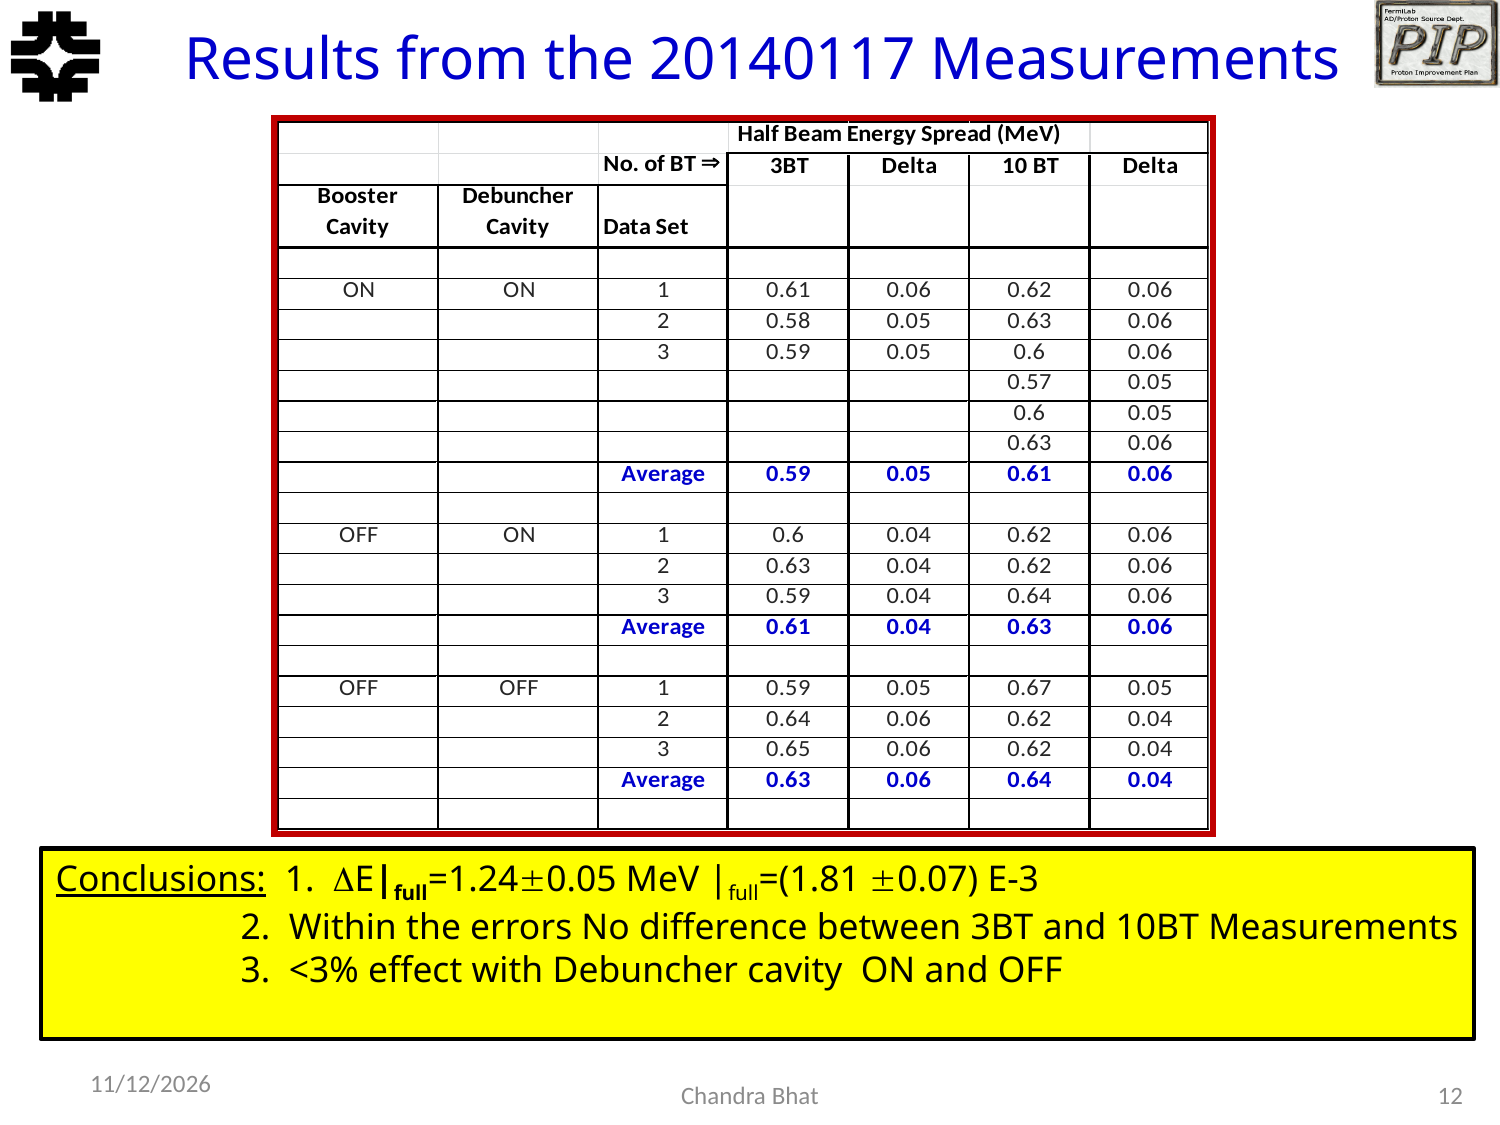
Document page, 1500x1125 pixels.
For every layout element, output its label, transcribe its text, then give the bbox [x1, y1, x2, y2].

title Results from the 20140117 Measurements [87, 0, 1438, 150]
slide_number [75, 1052, 425, 1113]
picture [1438, 0, 1500, 88]
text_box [277, 121, 1211, 832]
footer Chandra Bhat [512, 1065, 988, 1125]
slide_number 12 [1128, 1065, 1479, 1125]
